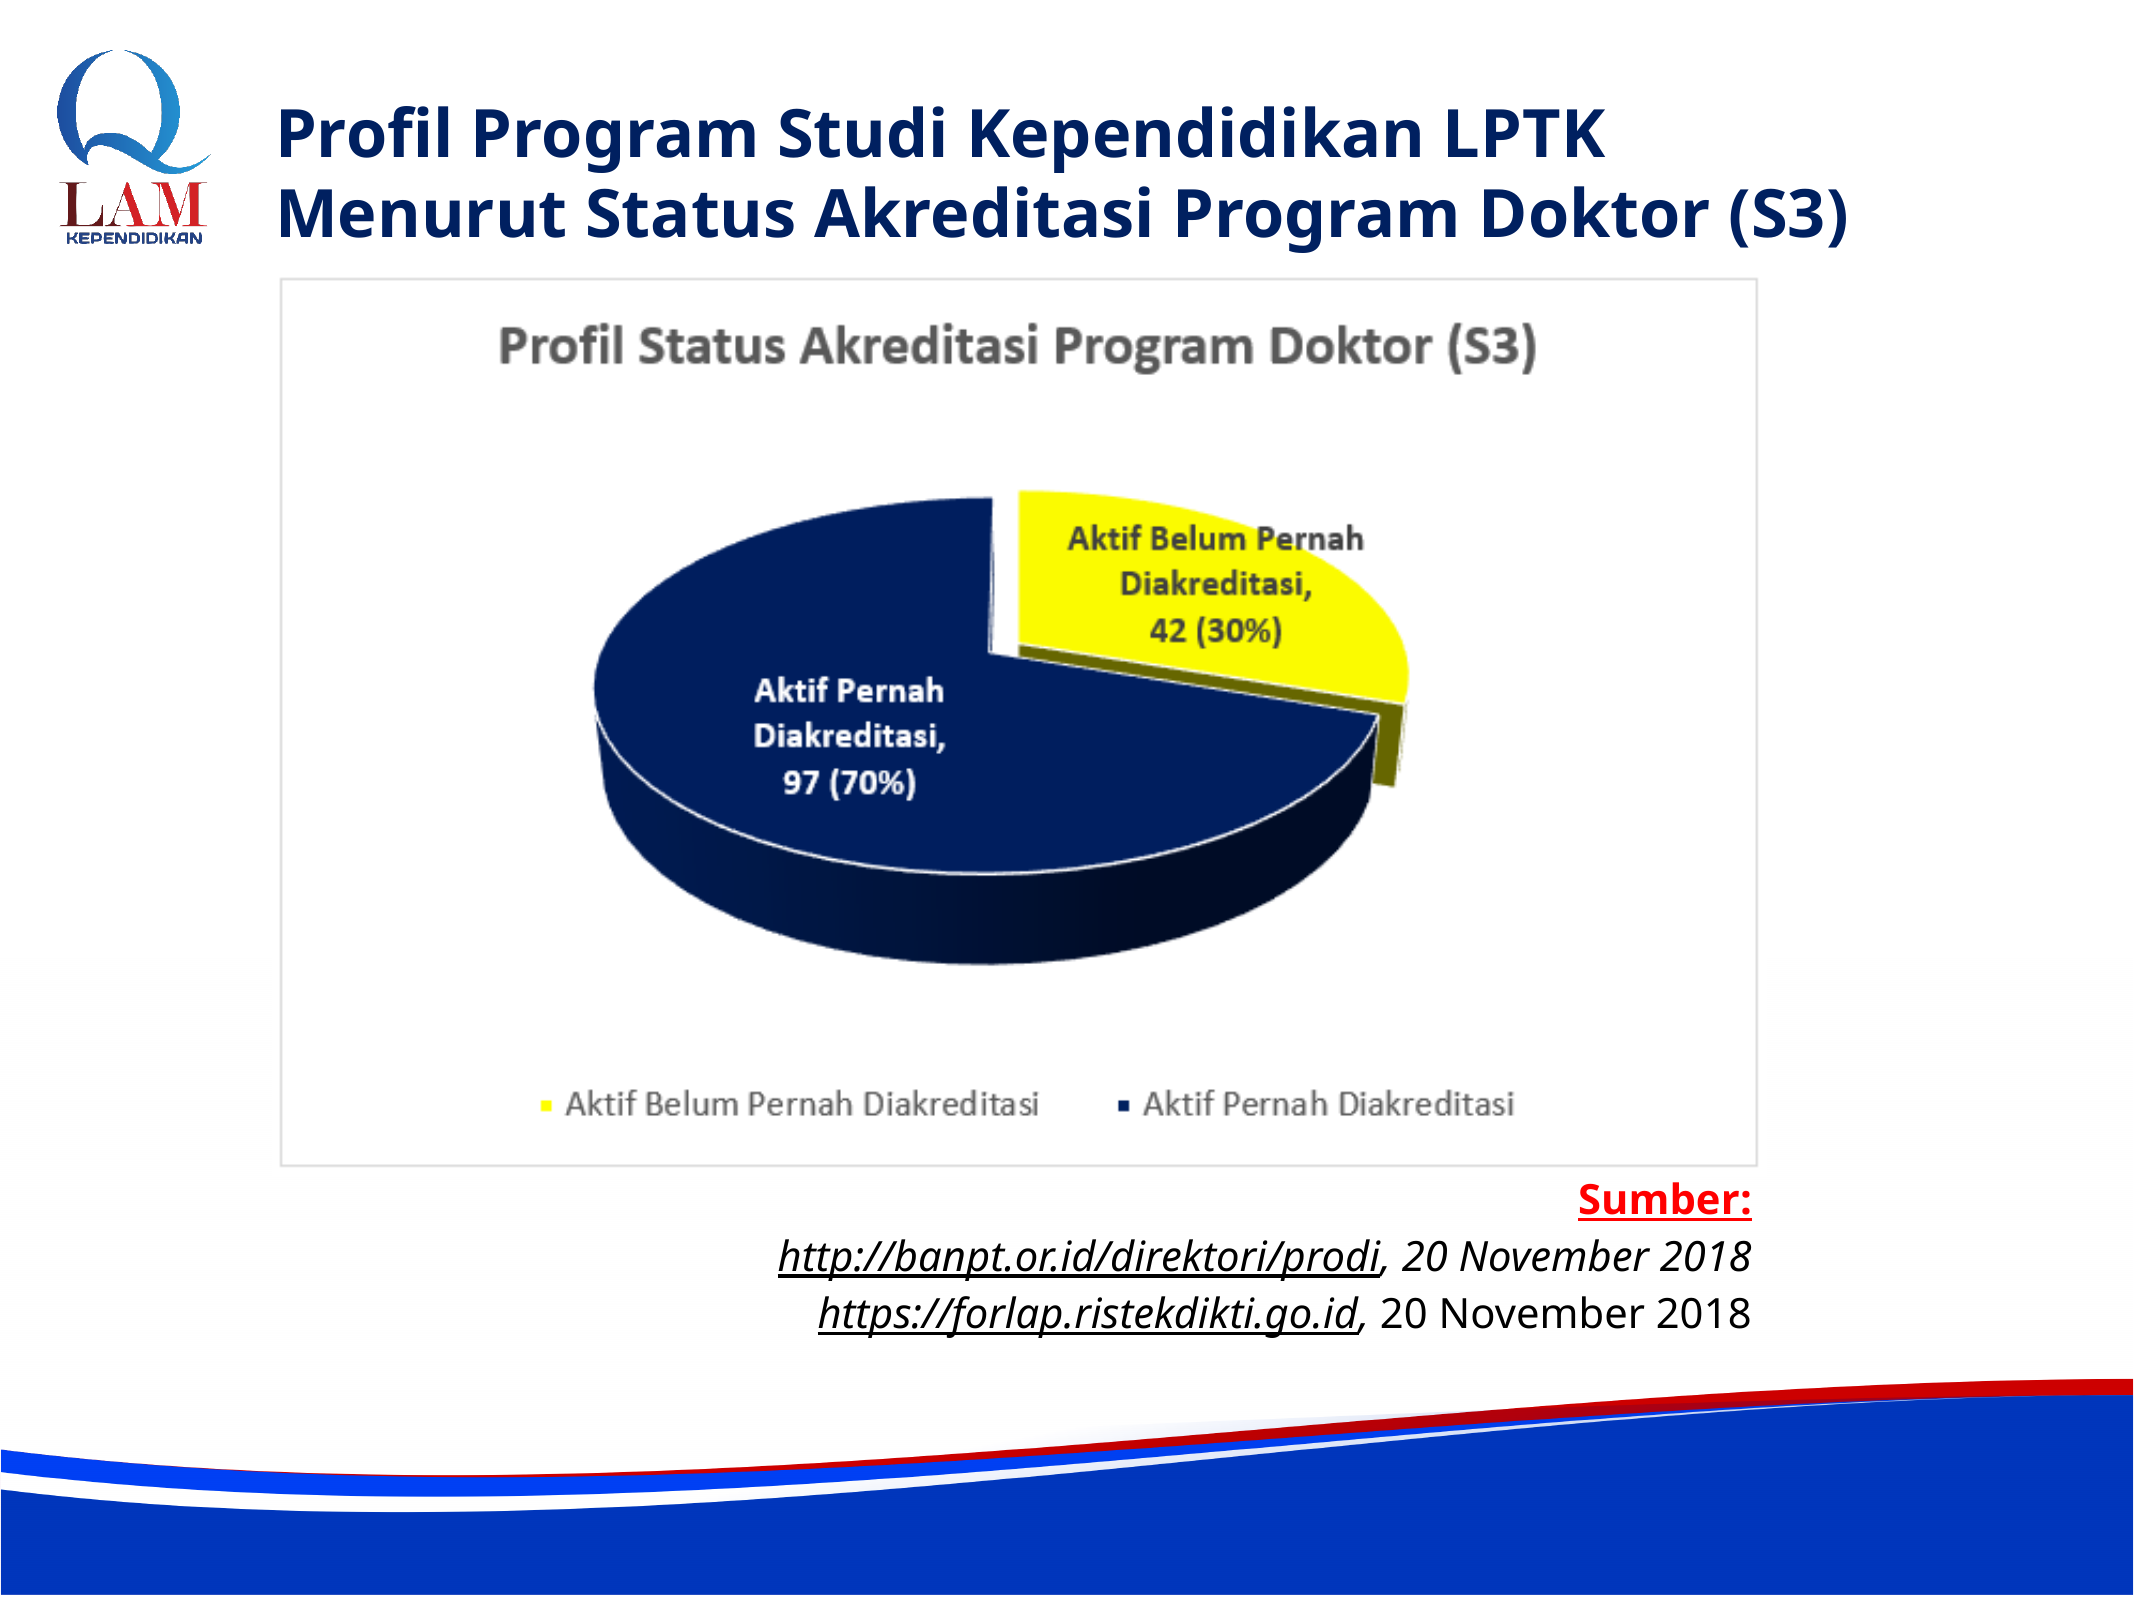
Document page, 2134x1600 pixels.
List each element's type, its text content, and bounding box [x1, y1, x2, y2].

title Profil Program Studi Kependidikan LPTK Menurut Status Akreditasi Program Doktor (S3) [266, 74, 1984, 268]
picture [0, 270, 2134, 1596]
picture [56, 50, 212, 244]
